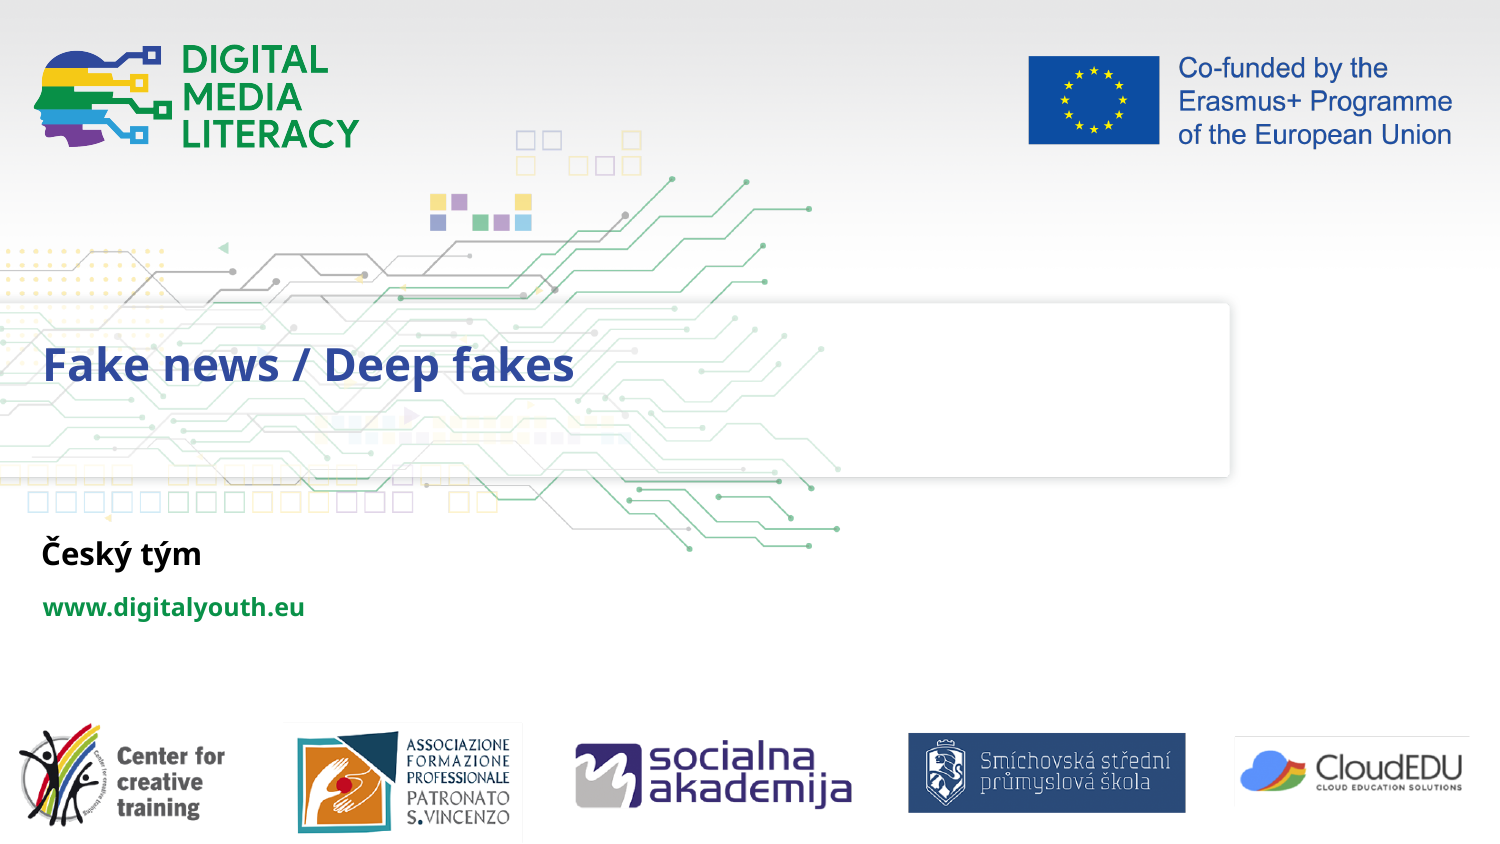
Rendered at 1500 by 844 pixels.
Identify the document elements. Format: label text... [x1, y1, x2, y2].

text_box www.digitalyouth.eu [27, 576, 500, 637]
picture [0, 0, 1500, 844]
text_box Český tým [26, 518, 805, 587]
title Fake news / Deep fakes [27, 320, 1212, 471]
